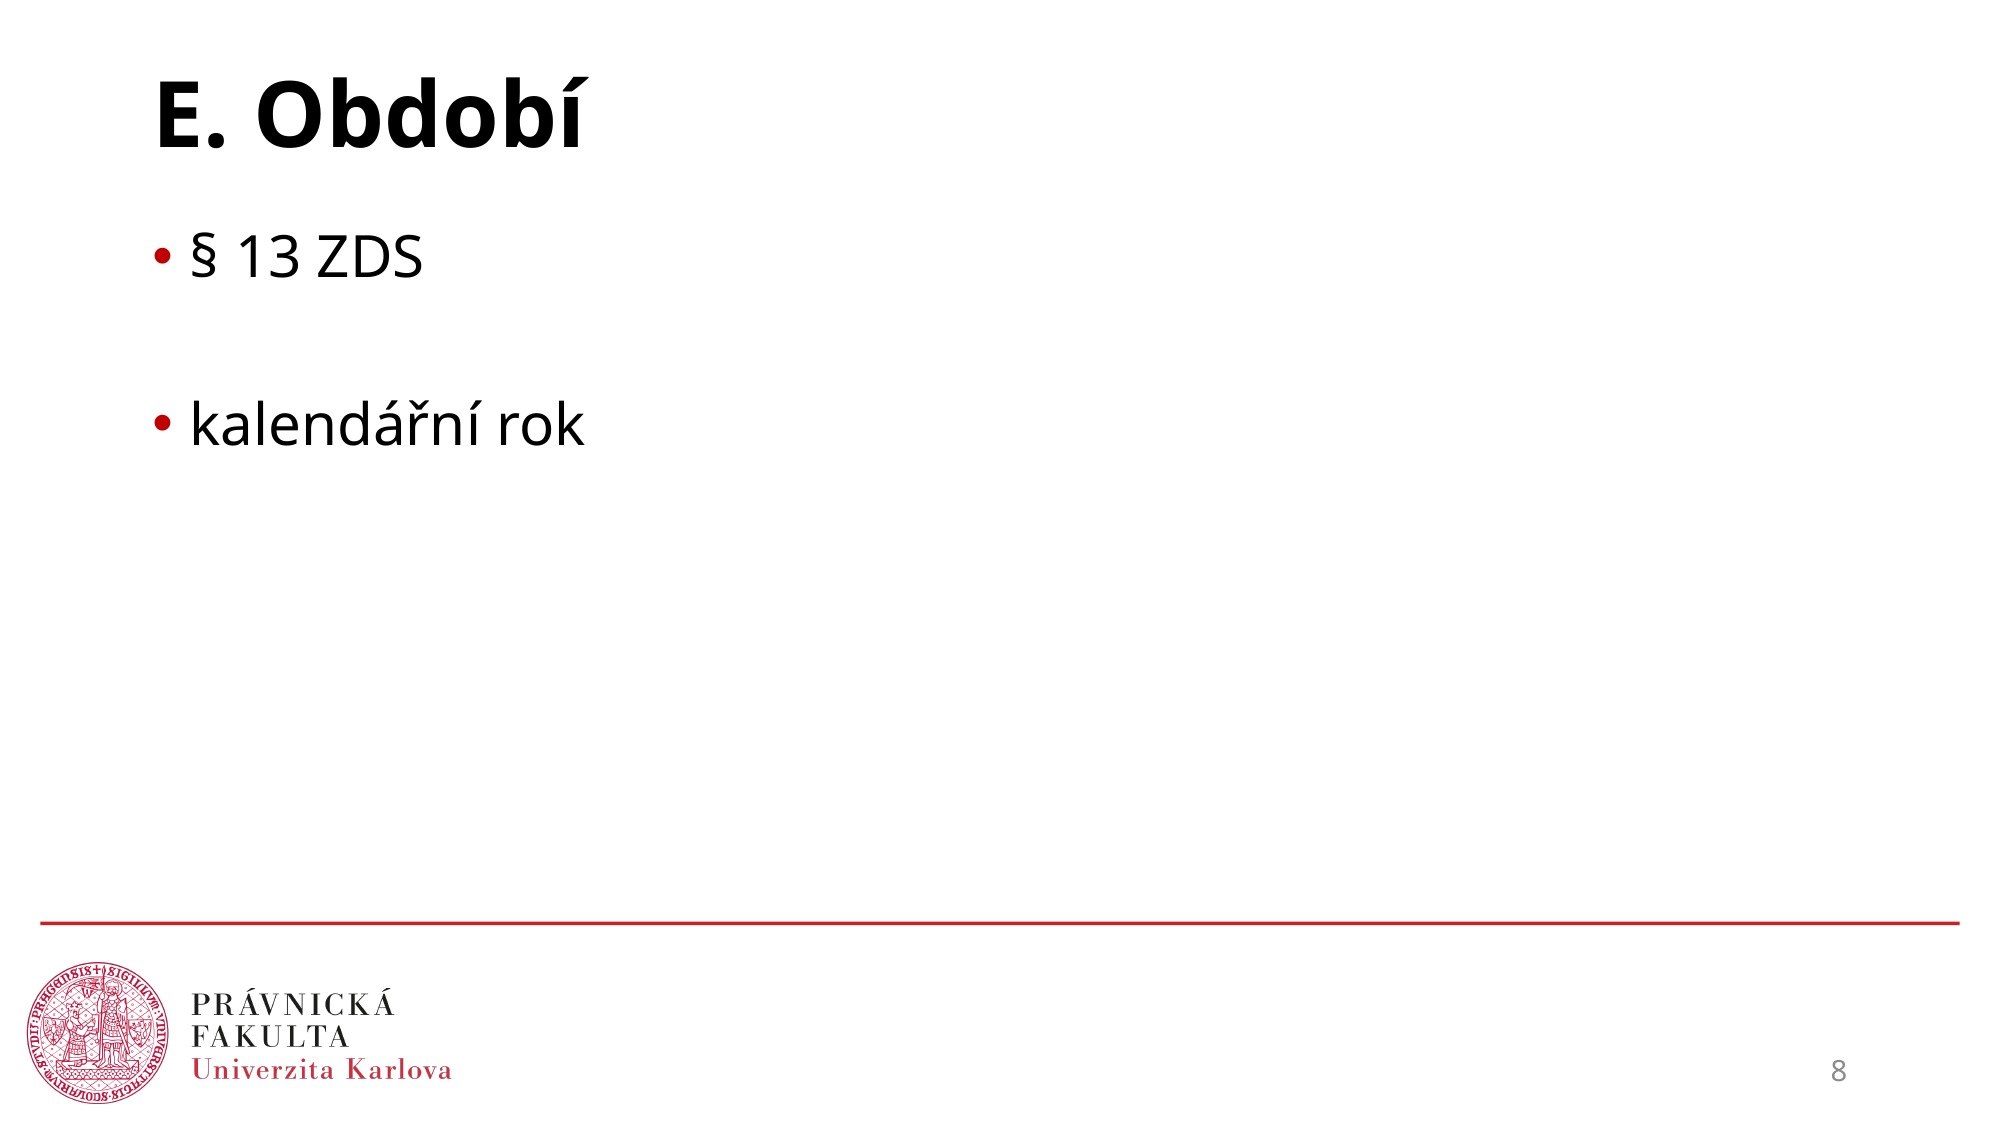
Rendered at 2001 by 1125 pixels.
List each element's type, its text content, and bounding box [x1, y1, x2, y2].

list § 13 ZDS kalendářní rok [137, 220, 1863, 905]
picture [26, 962, 452, 1104]
slide_number 8 [1412, 1042, 1863, 1103]
title E. Období [137, 2, 1863, 220]
